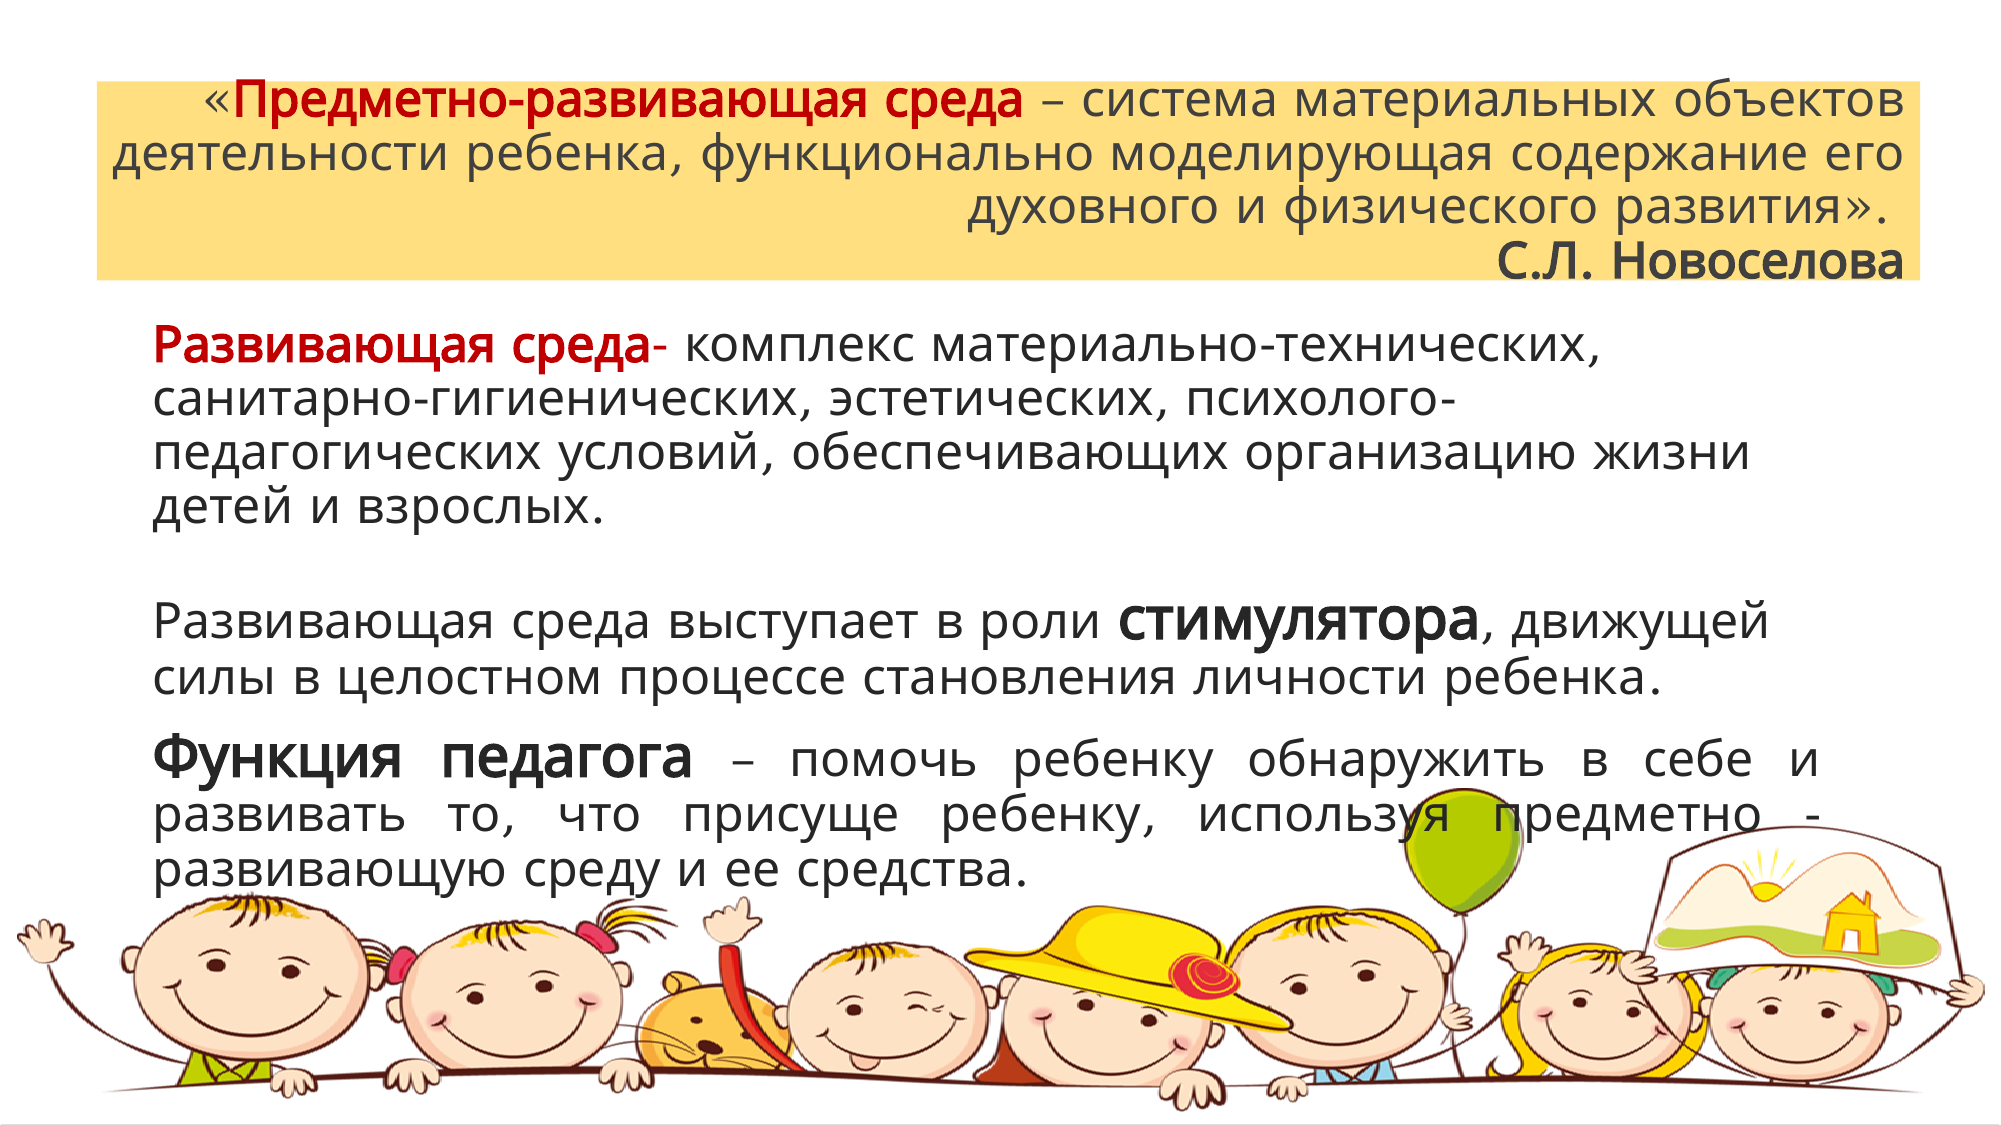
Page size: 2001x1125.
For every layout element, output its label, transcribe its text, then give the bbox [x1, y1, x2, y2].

title «Предметно-развивающая среда – система материальных объектов деятельности ребенка, функционально моделирующая содержание его духовного и физического развития». С.Л. Новоселова [96, 81, 1921, 281]
picture [0, 0, 2001, 1125]
list Развивающая среда- комплекс материально-технических, санитарно-гигиенических, эстетических, психолого-педагогических условий, обеспечивающих организацию жизни детей и взрослых. Развивающая среда выступает в роли стимулятора, движущей силы в целостном процессе становления личности ребенка. Функция педагога – помочь ребенку обнаружить в себе и развивать то, что присуще ребенку, используя предметно - развивающую среду и ее средства. [137, 310, 1836, 1014]
